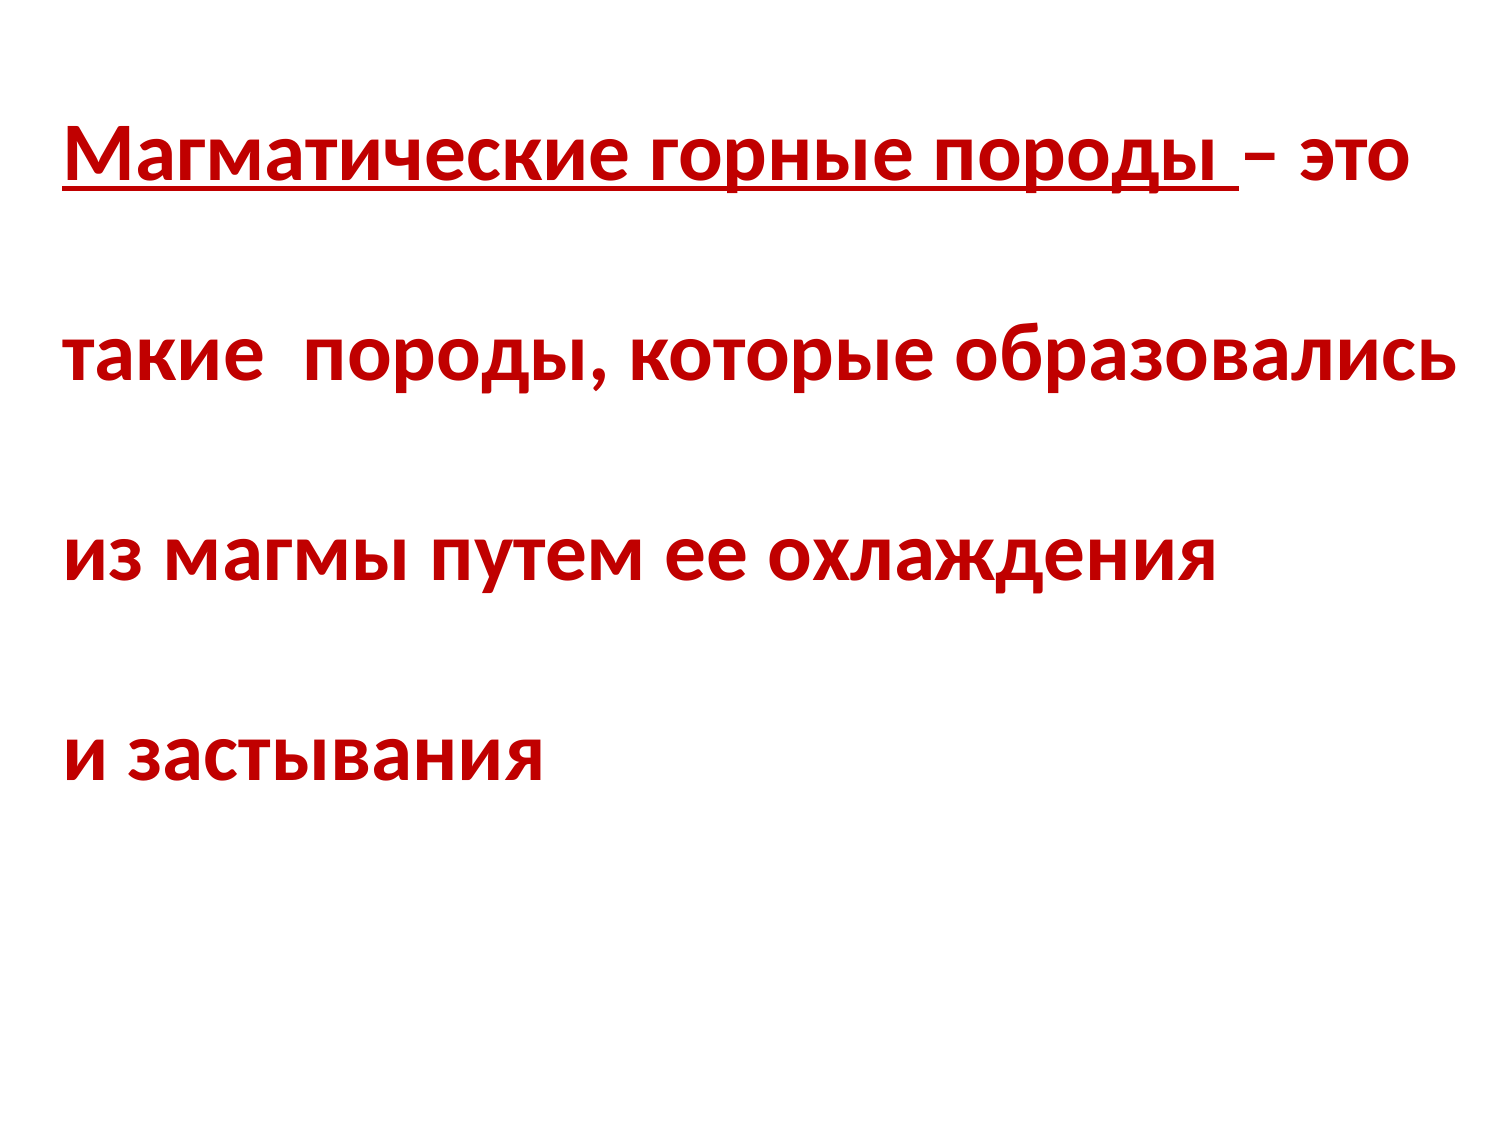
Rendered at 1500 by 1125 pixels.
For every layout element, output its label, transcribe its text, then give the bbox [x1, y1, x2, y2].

text_box Магматические горные породы – это такие породы, которые образовались из магмы путем ее охлаждения и застывания [47, 90, 1474, 805]
